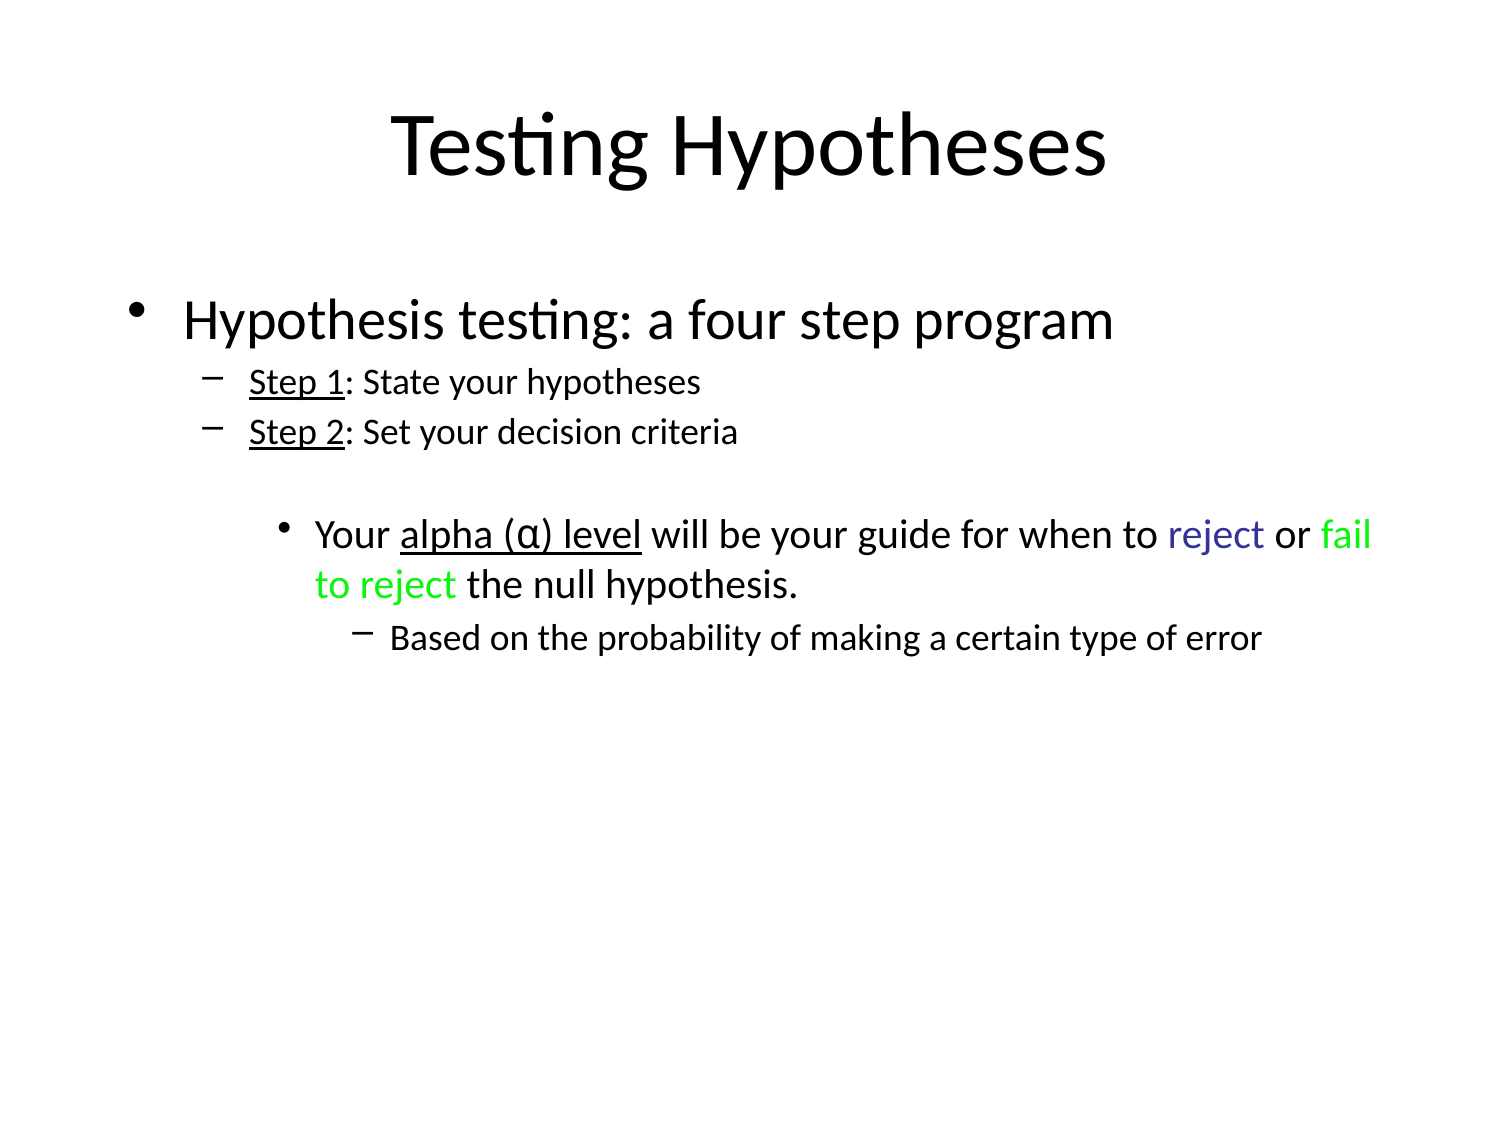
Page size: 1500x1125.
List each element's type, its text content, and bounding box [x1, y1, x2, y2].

text_box Your alpha (α) level will be your guide for when to reject or fail to reject the null hypothesis. Based on the probability of making a certain type of error [112, 499, 1413, 863]
text_box Step 1: State your hypotheses Step 2: Set your decision criteria [112, 349, 1413, 499]
text_box Hypothesis testing: a four step program [112, 273, 1375, 375]
title Testing Hypotheses [75, 45, 1425, 233]
